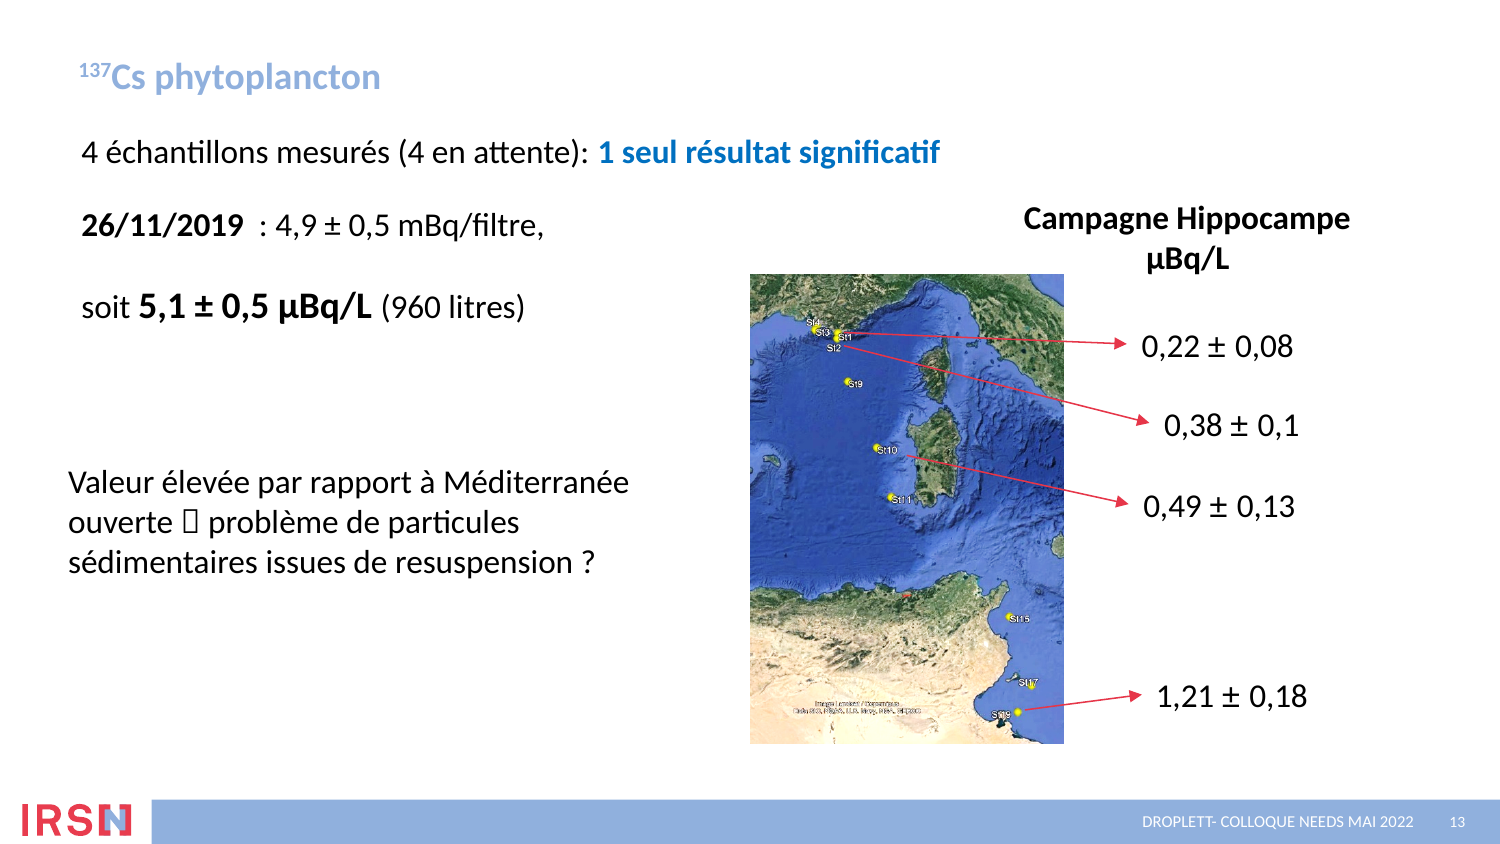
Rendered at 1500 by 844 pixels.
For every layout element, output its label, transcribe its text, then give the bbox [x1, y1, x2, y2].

text_box Campagne Hippocampe µBq/L [1009, 188, 1367, 284]
text_box 0,49 ± 0,13 [1128, 476, 1336, 532]
title 137Cs phytoplancton [66, 44, 1338, 116]
text_box Valeur élevée par rapport à Méditerranée ouverte  problème de particules sédimentaires issues de resuspension ? [53, 452, 650, 588]
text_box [906, 455, 1129, 505]
footer Droplett- Colloque Needs Mai 2022 [415, 798, 1414, 844]
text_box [843, 332, 1126, 345]
text_box 0,22 ± 0,08 [1126, 316, 1309, 372]
list 4 échantillons mesurés (4 en attente): 1 seul résultat significatif 26/11/2019 : 4,9 ± 0,5 mBq/filtre, soit 5,1 ± 0,5 µBq/L (960 litres) [66, 122, 1387, 755]
text_box 1,21 ± 0,18 [1141, 666, 1323, 722]
picture [749, 273, 1064, 744]
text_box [843, 345, 1149, 424]
text_box 0,38 ± 0,1 [1149, 395, 1315, 451]
slide_number 13 [1414, 798, 1500, 844]
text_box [1024, 694, 1143, 711]
